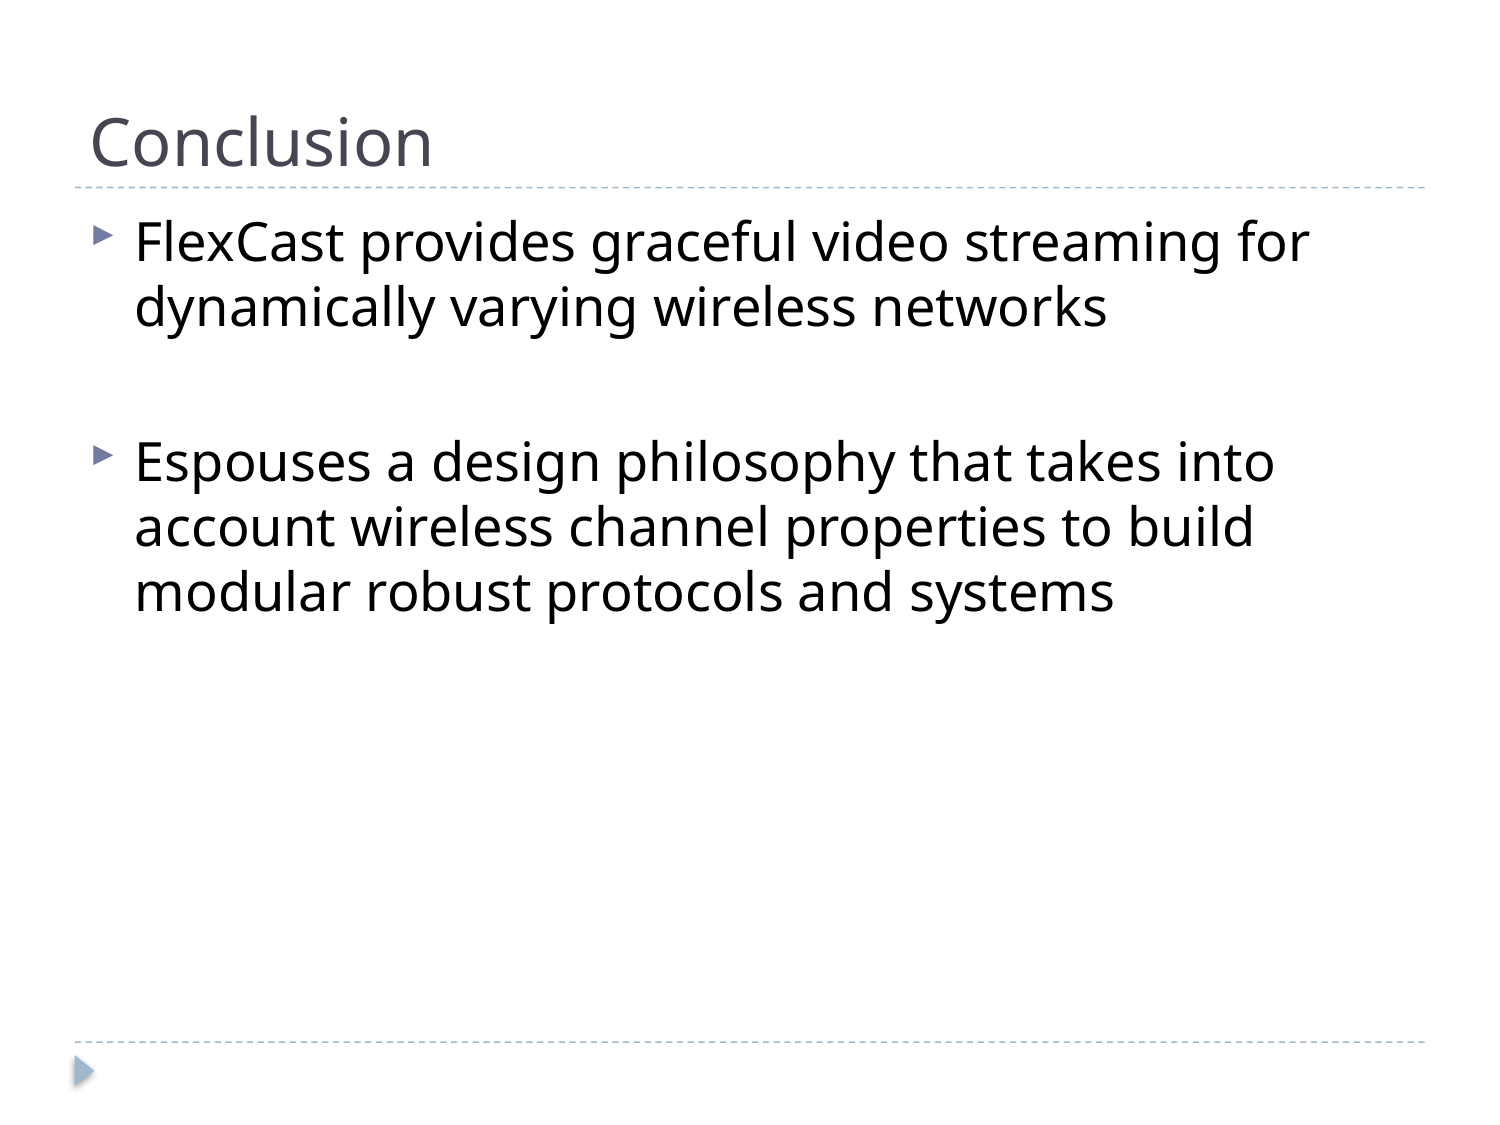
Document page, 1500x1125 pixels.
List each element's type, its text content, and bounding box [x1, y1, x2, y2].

list FlexCast provides graceful video streaming for dynamically varying wireless networks Espouses a design philosophy that takes into account wireless channel properties to build modular robust protocols and systems [75, 200, 1425, 1010]
title Conclusion [75, 24, 1425, 188]
